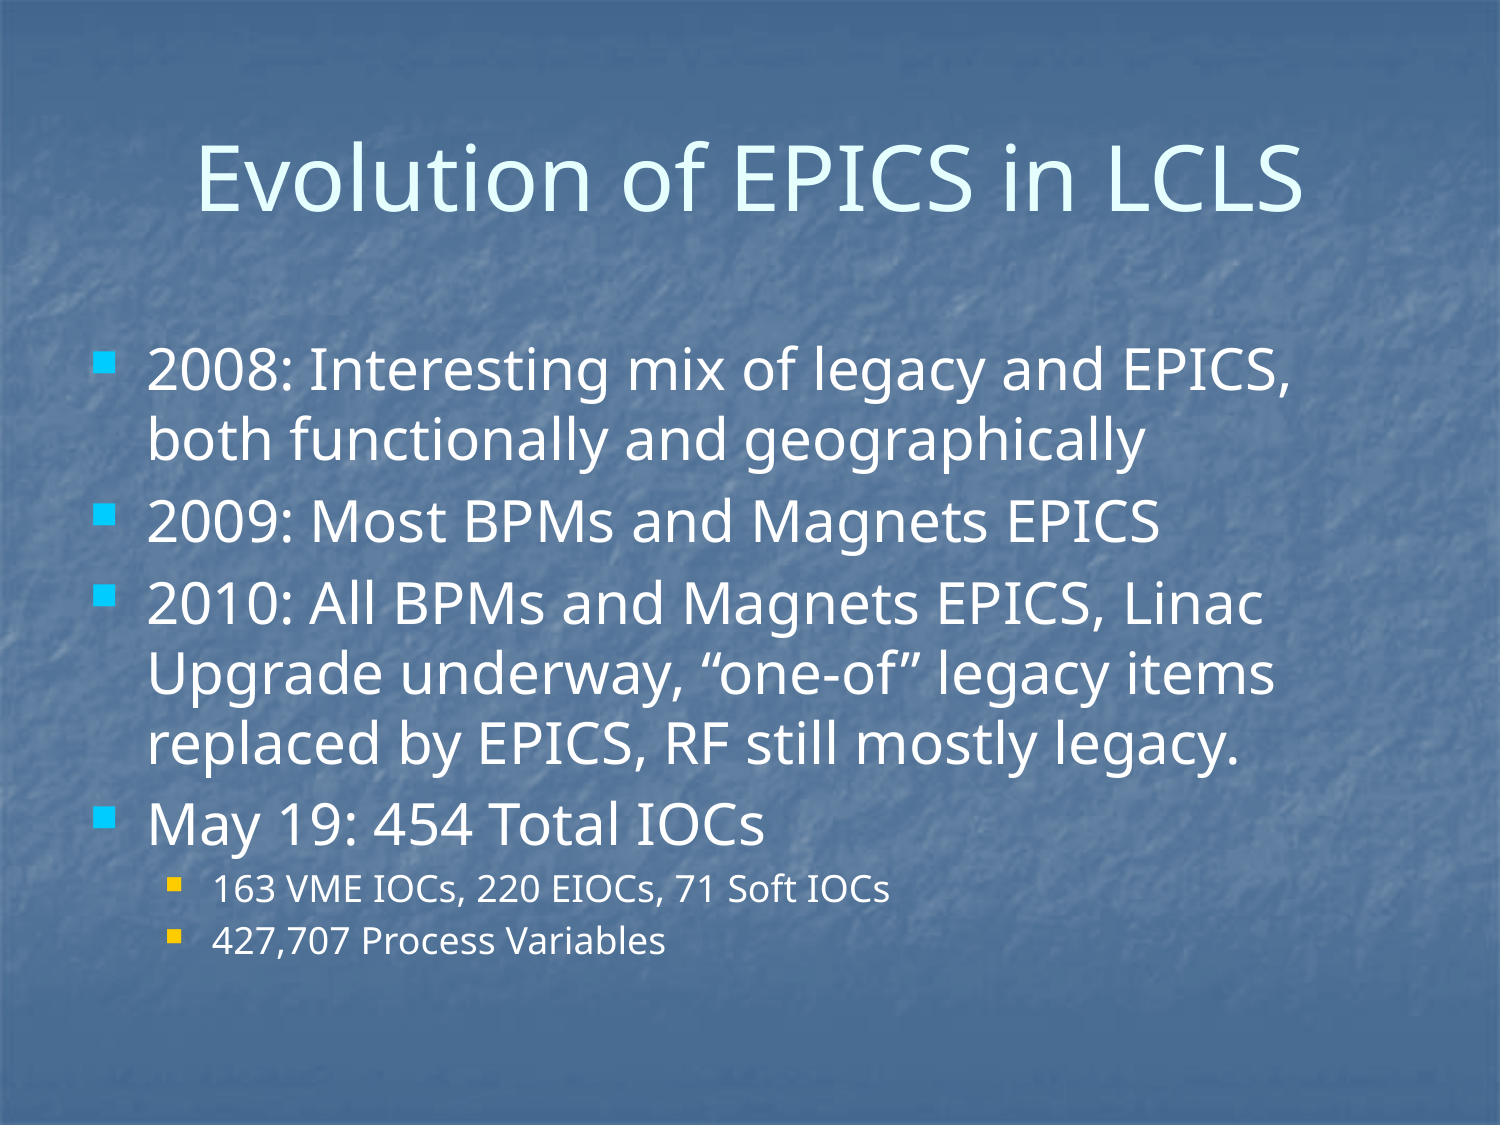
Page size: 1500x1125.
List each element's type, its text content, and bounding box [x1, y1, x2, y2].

list 2008: Interesting mix of legacy and EPICS, both functionally and geographically 2009: Most BPMs and Magnets EPICS 2010: All BPMs and Magnets EPICS, Linac Upgrade underway, “one-of” legacy items replaced by EPICS, RF still mostly legacy. May 19: 454 Total IOCs 163 VME IOCs, 220 EIOCs, 71 Soft IOCs 427,707 Process Variables [74, 324, 1426, 1001]
title Evolution of EPICS in LCLS [74, 62, 1426, 288]
